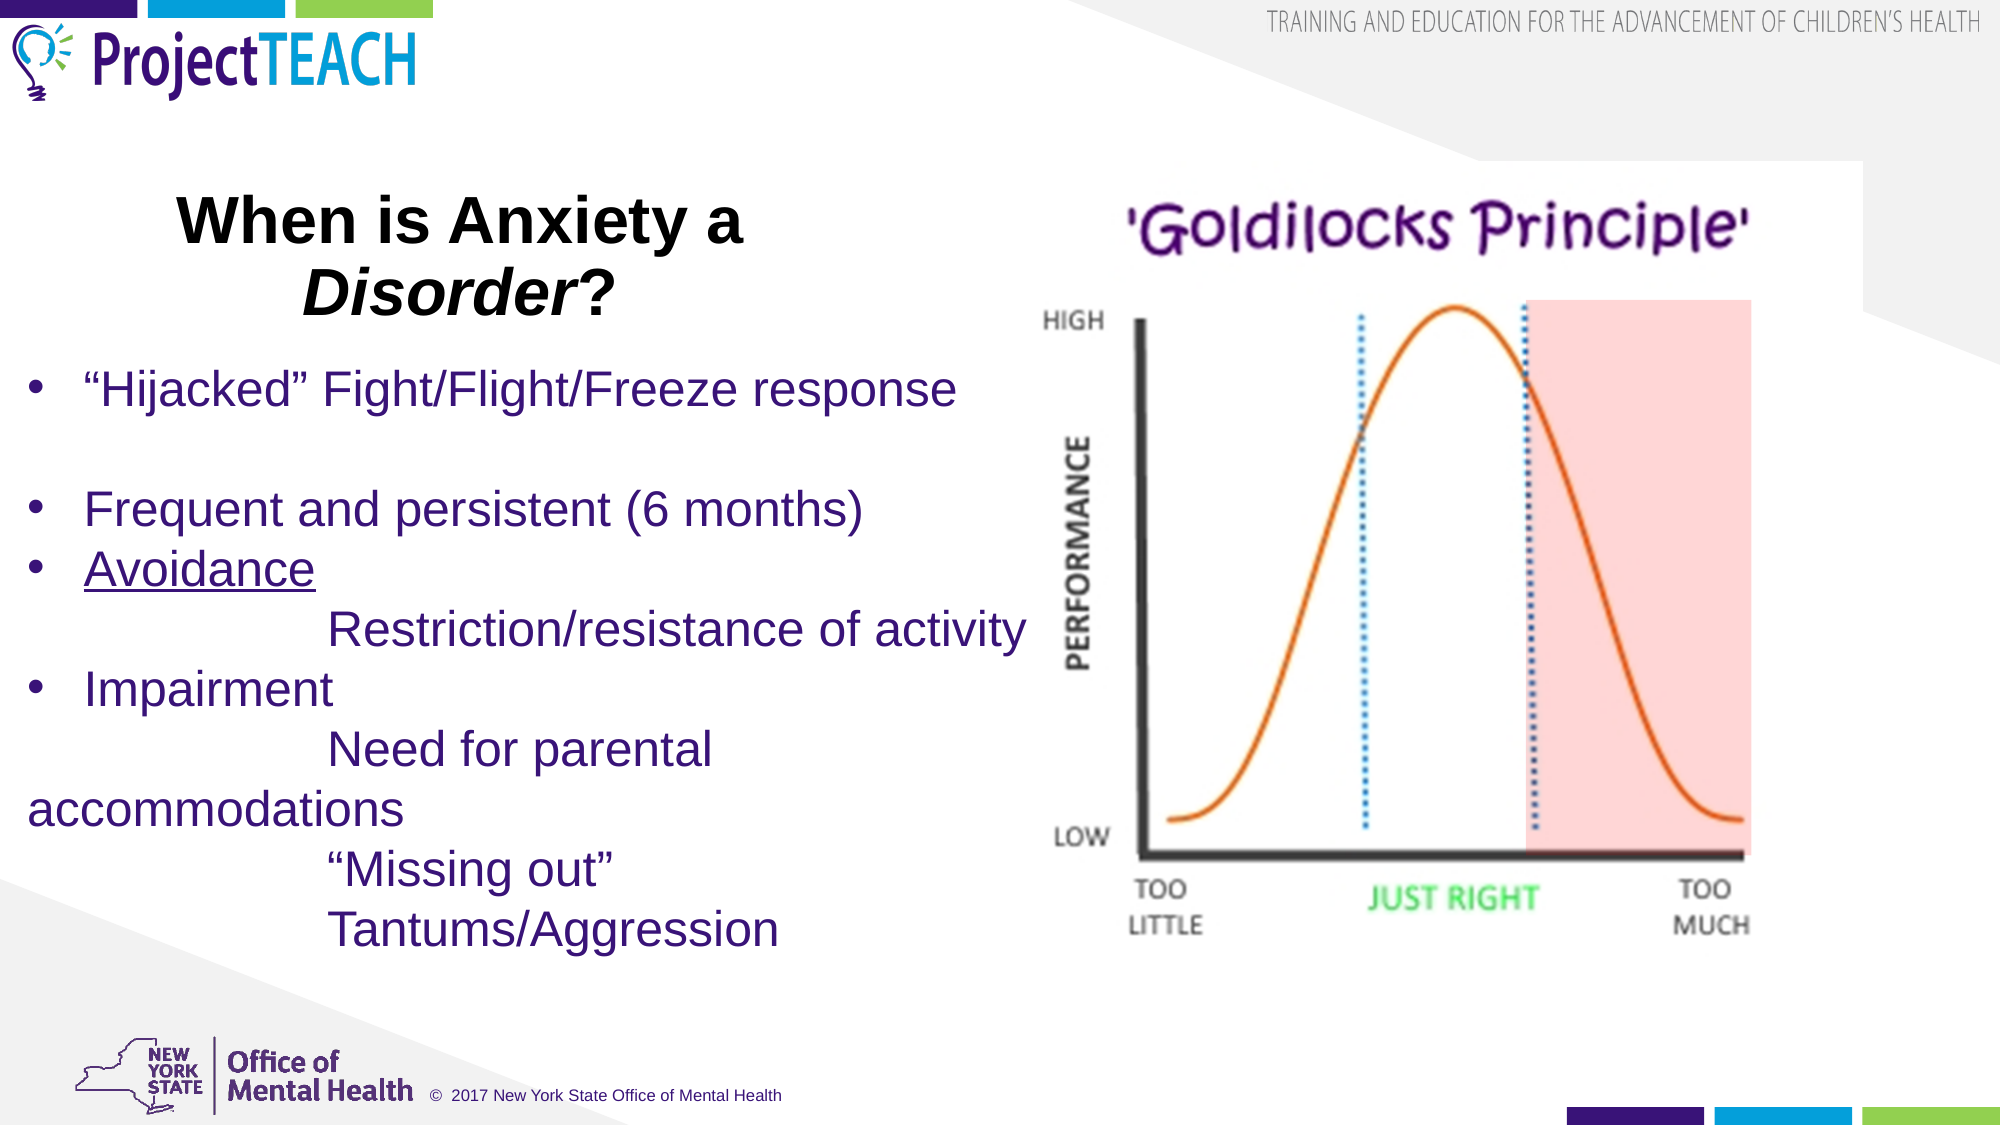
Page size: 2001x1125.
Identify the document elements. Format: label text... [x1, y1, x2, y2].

picture [329, 45, 336, 62]
picture [71, 1032, 417, 1119]
picture [1020, 161, 1863, 962]
picture [1267, 10, 1979, 32]
text_box “Hijacked” Fight/Flight/Freeze response Frequent and persistent (6 months) Avoidance Restriction/resistance of activity Impairment Need for parental accommodations “Missing out” Tantums/Aggression [19, 348, 1061, 1024]
picture [12, 23, 415, 101]
title When is Anxiety a Disorder? [137, 74, 784, 338]
picture [393, 62, 407, 74]
